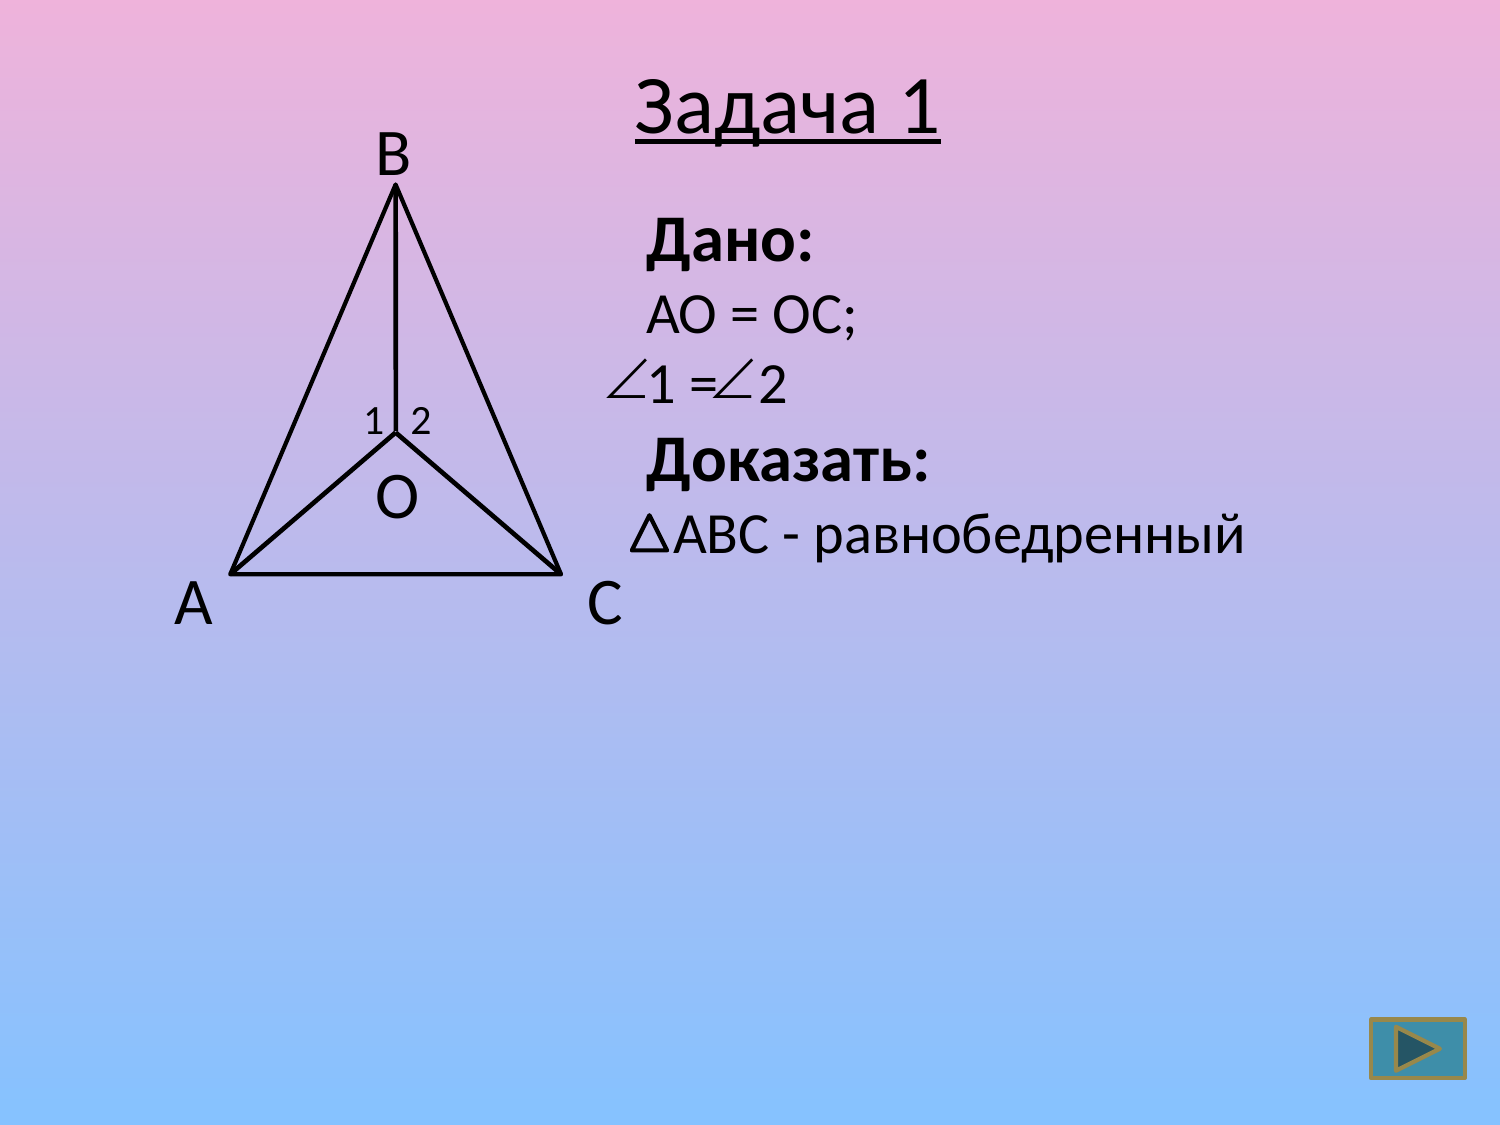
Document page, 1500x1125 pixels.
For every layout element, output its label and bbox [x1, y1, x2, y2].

text_box [159, 42, 1318, 647]
text_box [1369, 1017, 1467, 1080]
